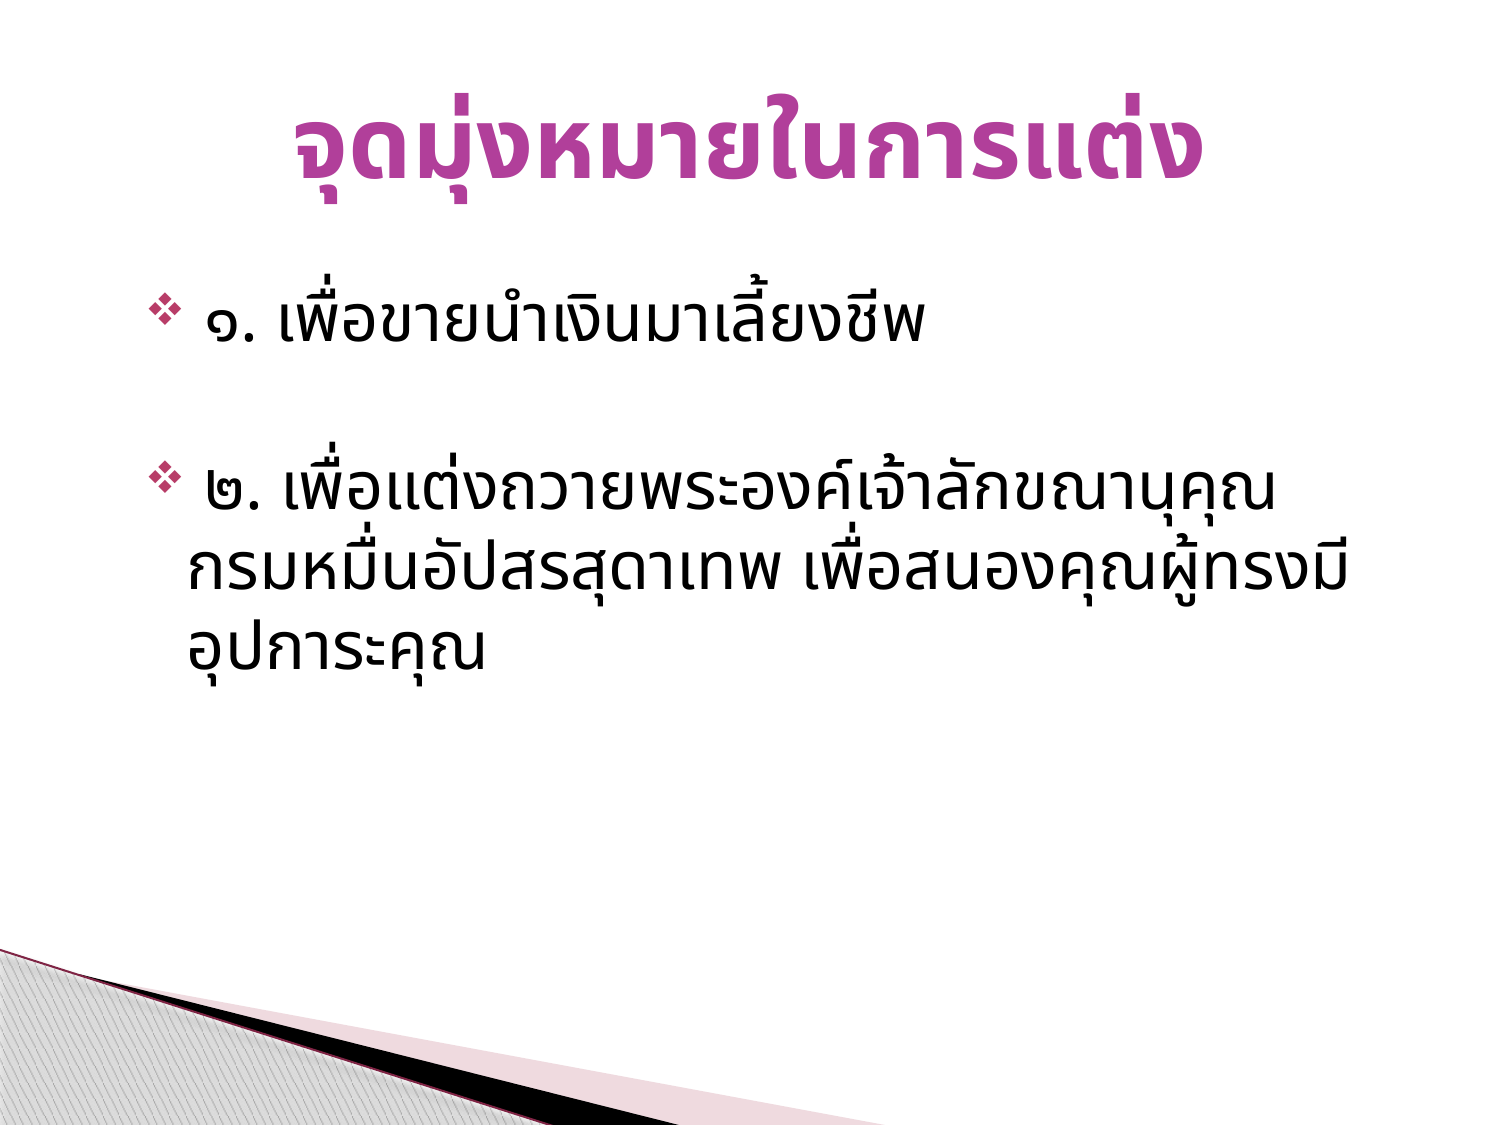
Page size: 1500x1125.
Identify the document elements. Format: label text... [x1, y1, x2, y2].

list ๑. เพื่อขายนำเงินมาเลี้ยงชีพ ๒. เพื่อแต่งถวายพระองค์เจ้าลักขณานุคุณ กรมหมื่นอัปสรสุดาเทพ เพื่อสนองคุณผู้ทรงมีอุปการะคุณ [112, 267, 1425, 1047]
title จุดมุ่งหมายในการแต่ง [75, 45, 1425, 233]
